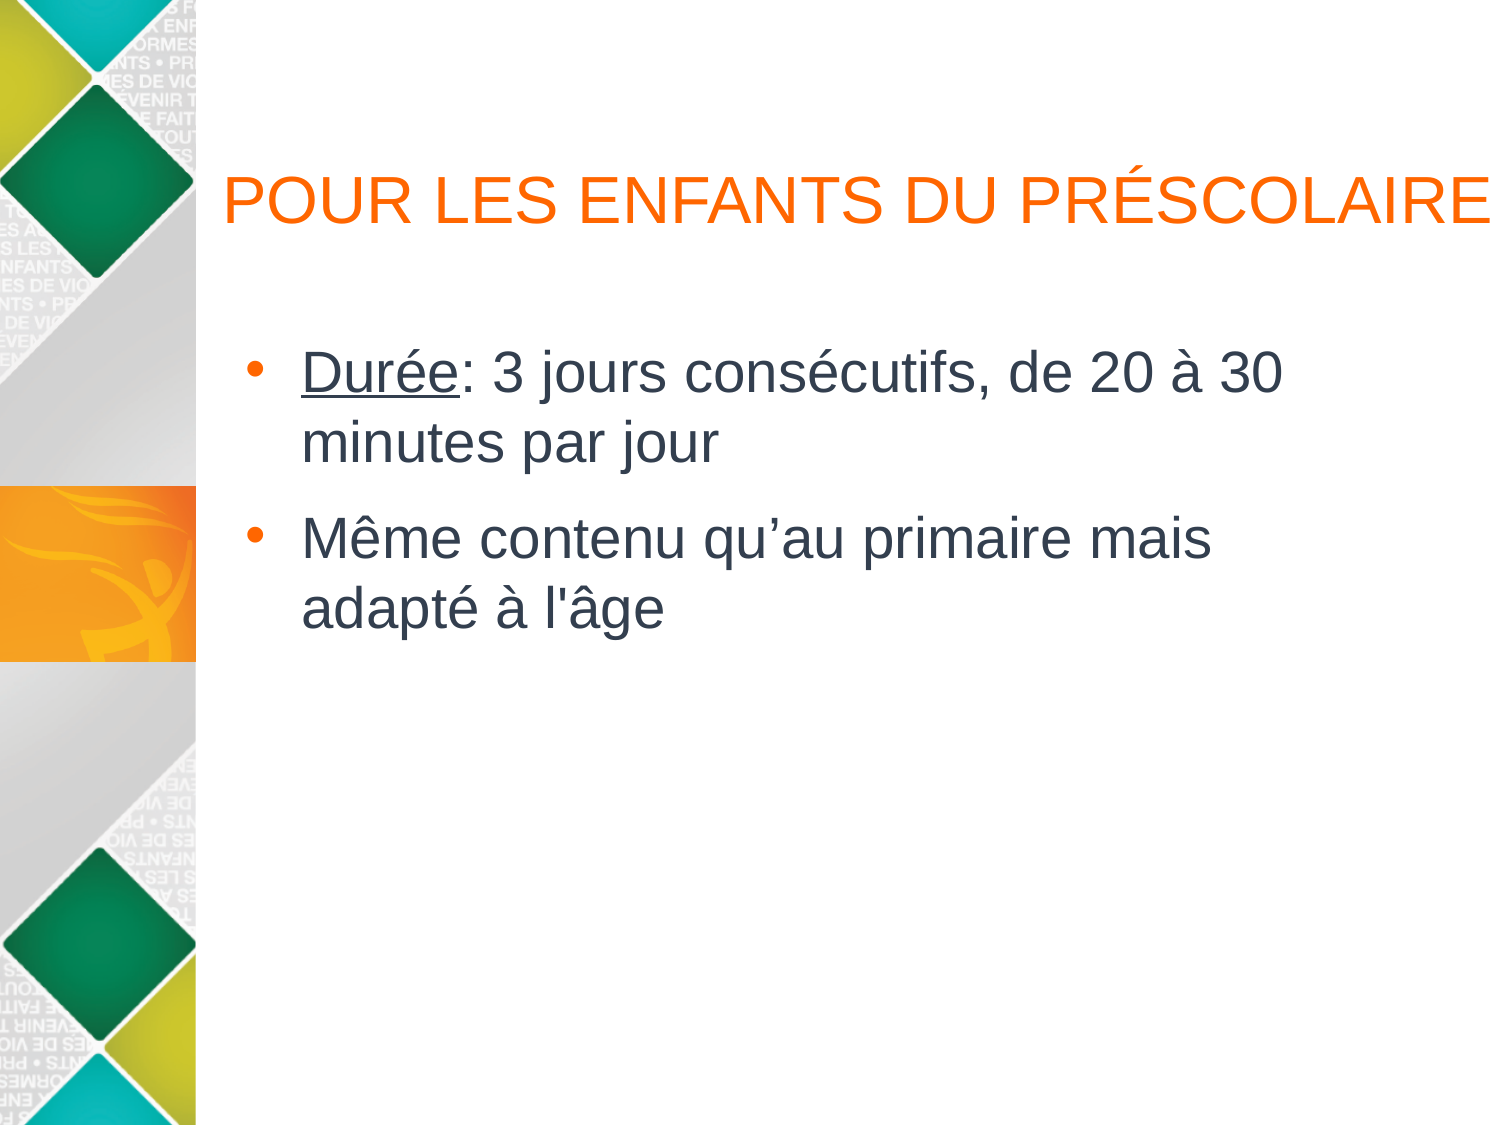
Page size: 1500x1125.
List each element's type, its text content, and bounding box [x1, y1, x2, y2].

text_box POUR LES ENFANTS DU PRÉSCOLAIRE [196, 149, 1500, 338]
picture [0, 0, 196, 1125]
text_box Durée: 3 jours consécutifs, de 20 à 30 minutes par jour Même contenu qu’au primaire mais adapté à l'âge [230, 326, 1400, 835]
